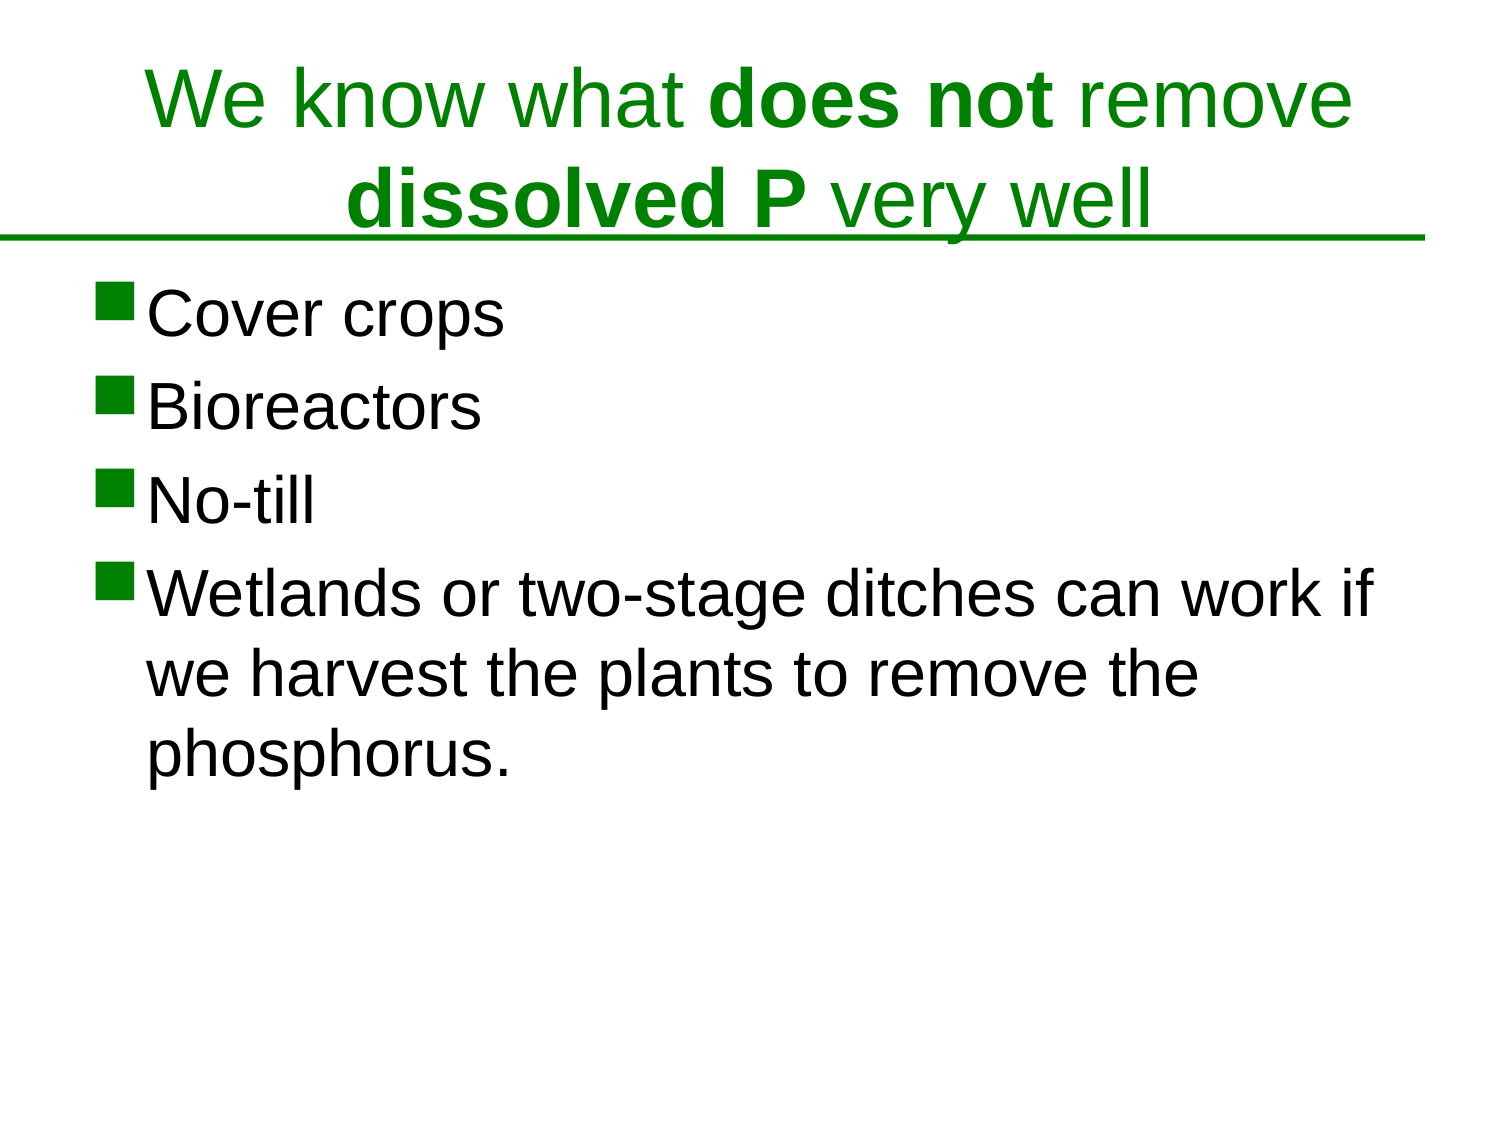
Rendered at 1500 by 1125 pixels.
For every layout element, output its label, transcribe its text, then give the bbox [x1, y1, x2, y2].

list Cover crops Bioreactors No-till Wetlands or two-stage ditches can work if we harvest the plants to remove the phosphorus. [74, 262, 1426, 1006]
title We know what does not remove dissolved P very well [74, 49, 1426, 238]
